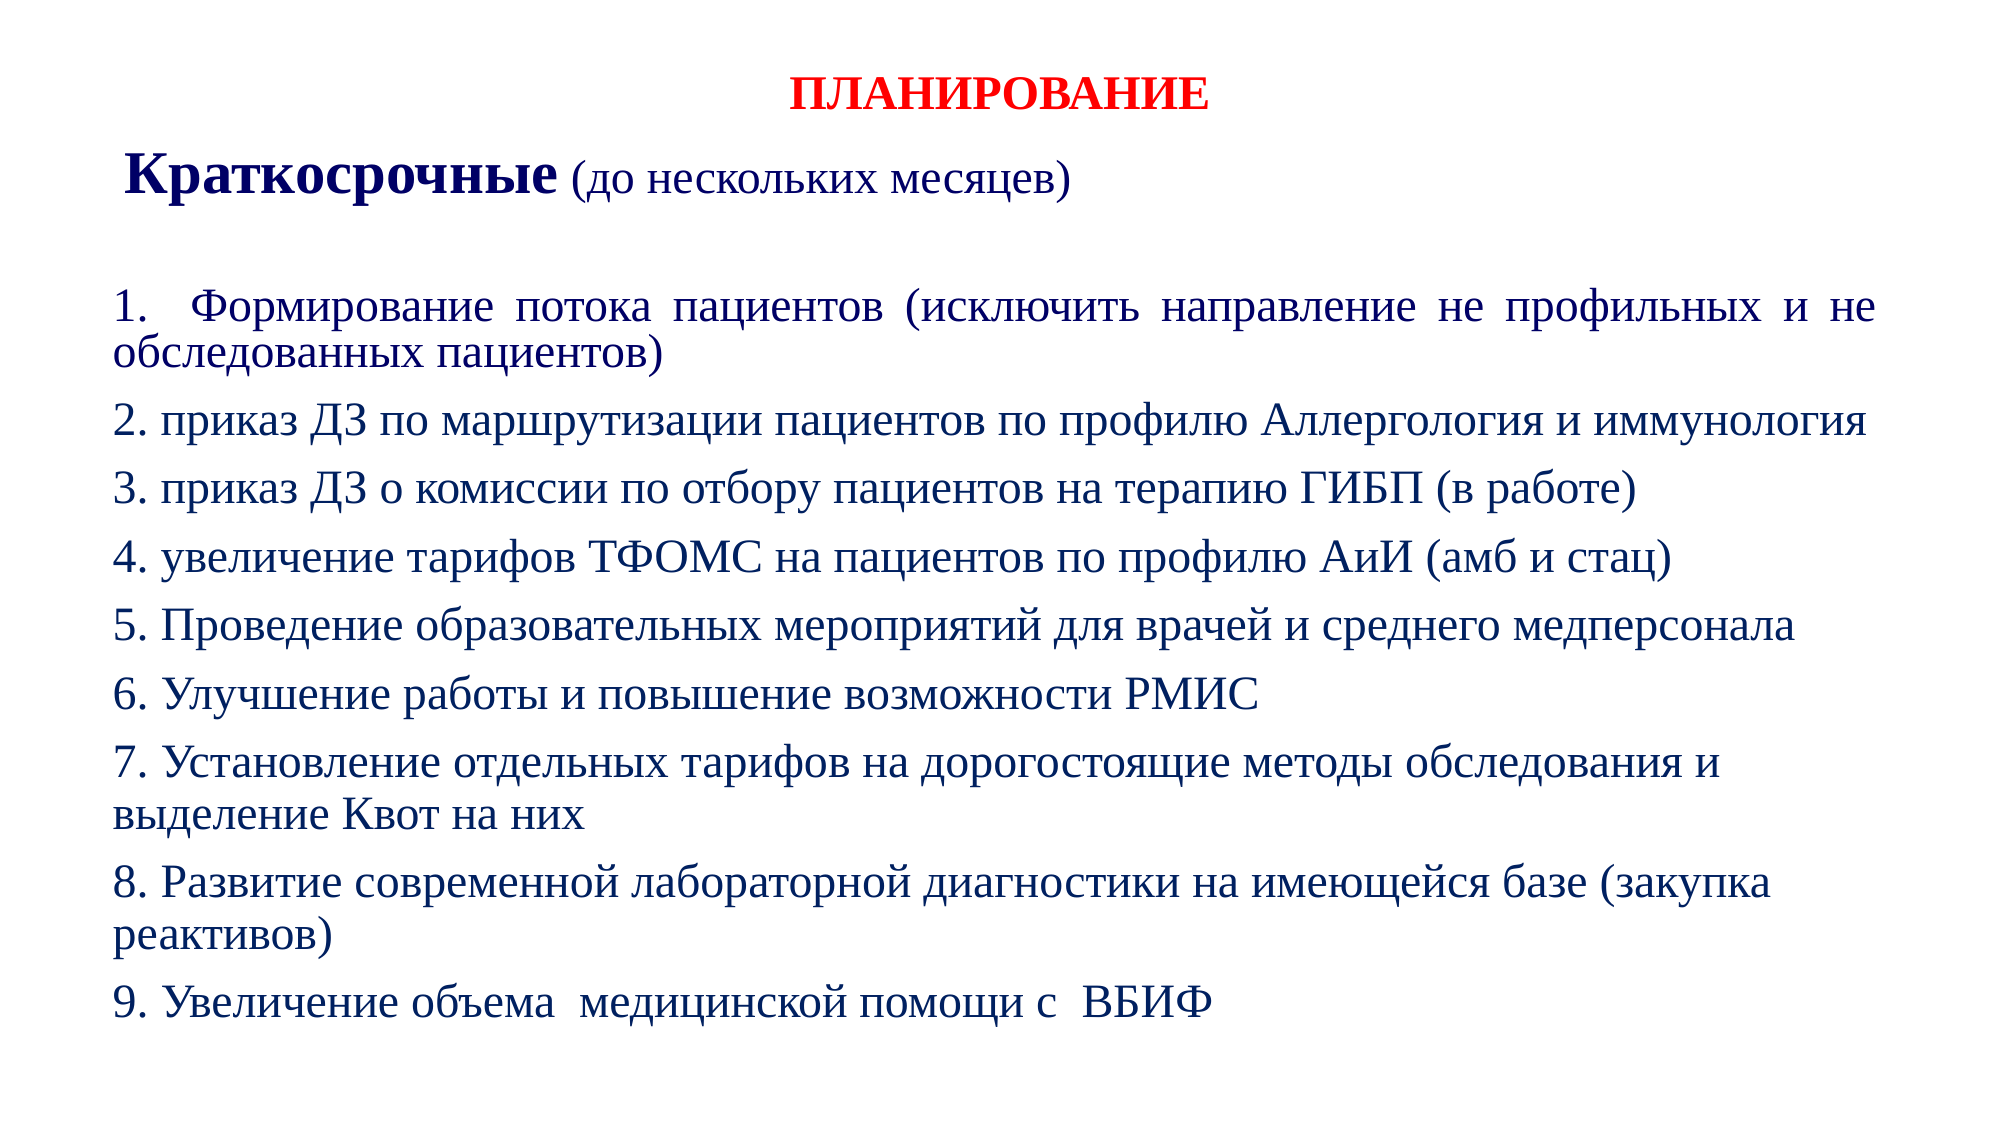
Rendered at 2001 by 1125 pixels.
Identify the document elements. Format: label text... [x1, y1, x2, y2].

title ПЛАНИРОВАНИЕ [137, 59, 1863, 139]
list Краткосрочные (до нескольких месяцев) 1. Формирование потока пациентов (исключить направление не профильных и не обследованных пациентов) 2. приказ ДЗ по маршрутизации пациентов по профилю Аллергология и иммунология 3. приказ ДЗ о комиссии по отбору пациентов на терапию ГИБП (в работе) 4. увеличение тарифов ТФОМС на пациентов по профилю АиИ (амб и стац) 5. Проведение образовательных мероприятий для врачей и среднего медперсонала 6. Улучшение работы и повышение возможности РМИС 7. Установление отдельных тарифов на дорогостоящие методы обследования и выделение Квот на них 8. Развитие современной лабораторной диагностики на имеющейся базе (закупка реактивов) 9. Увеличение объема медицинской помощи с ВБИФ [97, 139, 1894, 1096]
